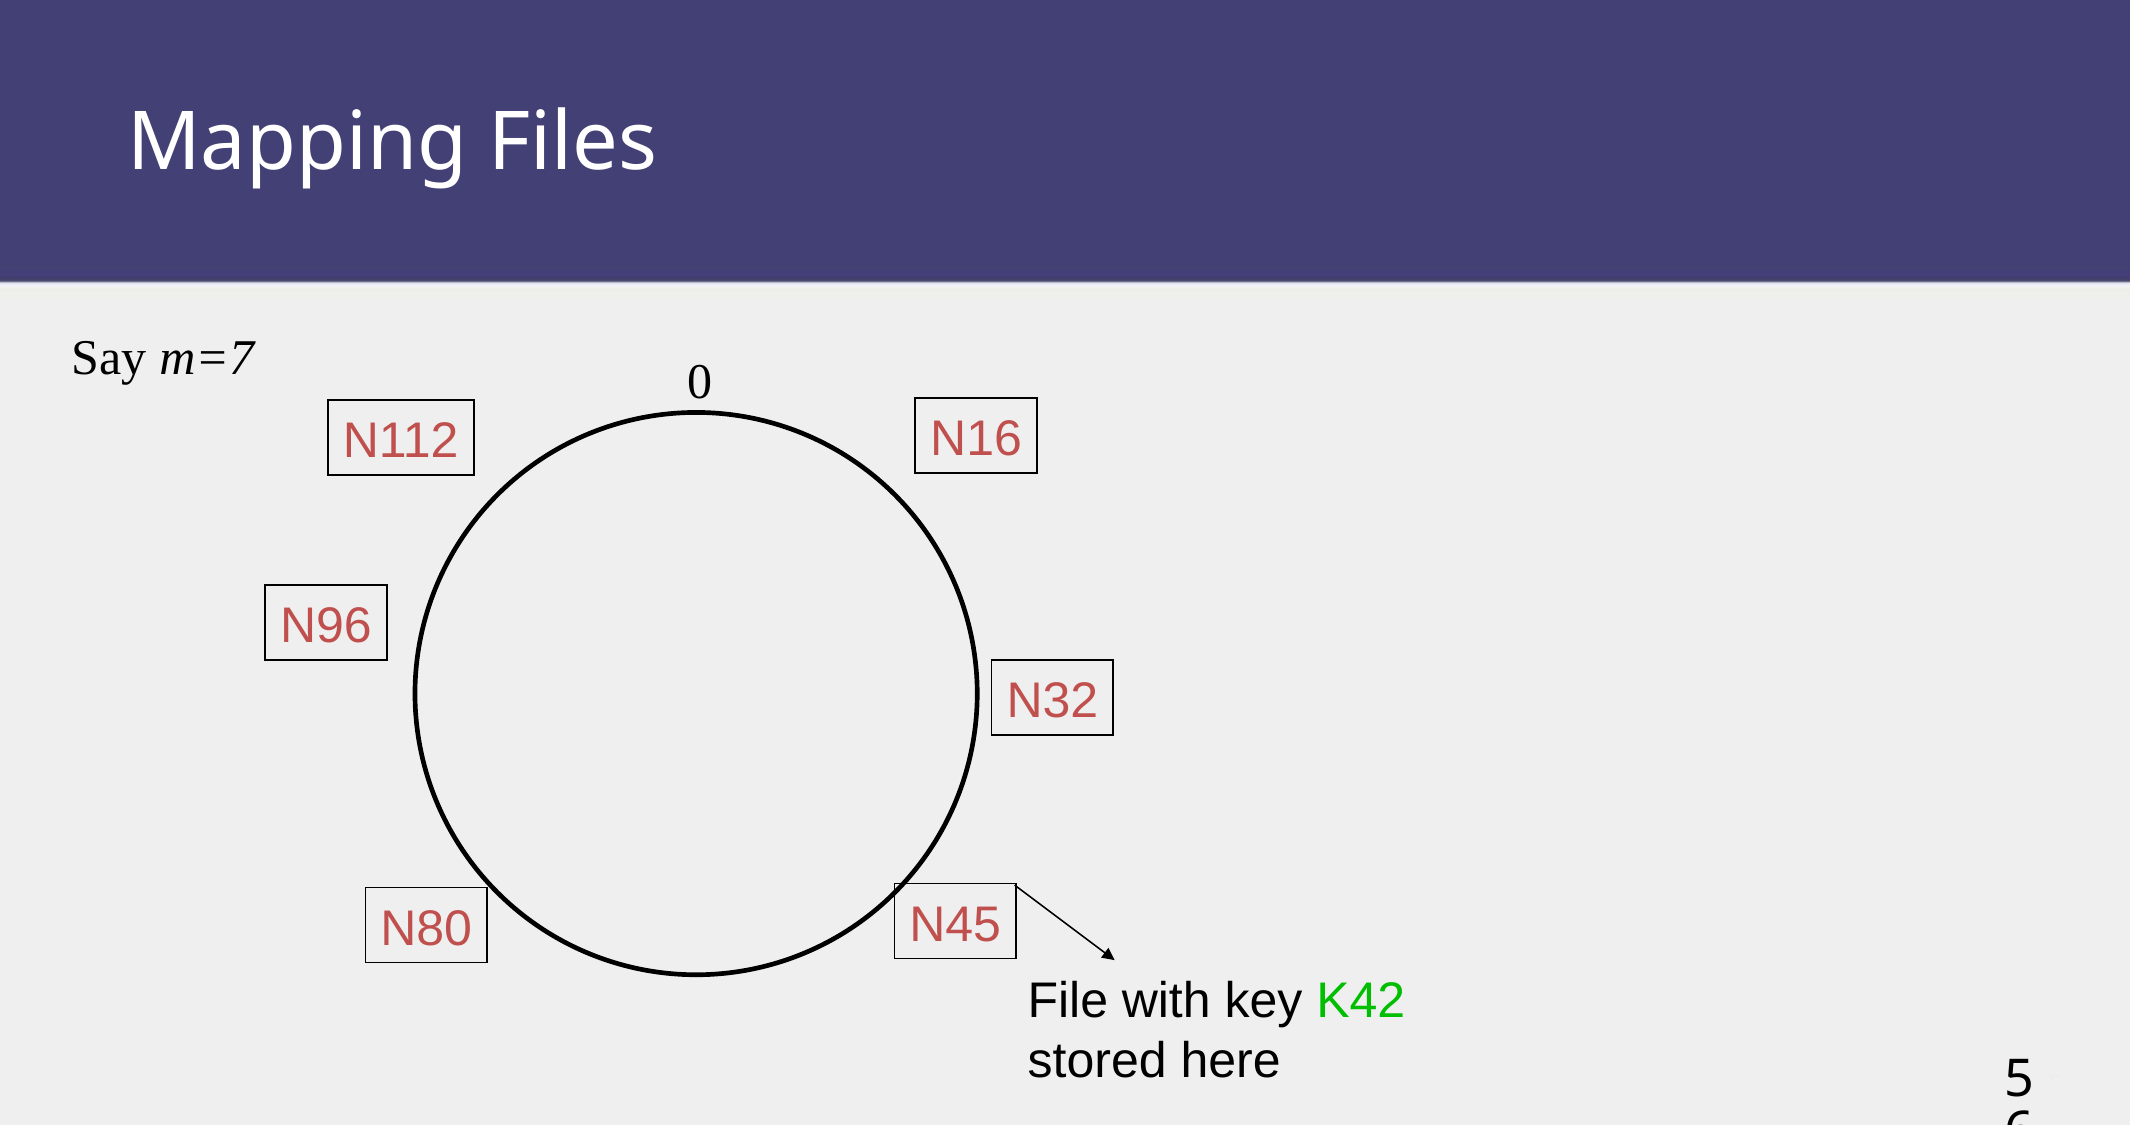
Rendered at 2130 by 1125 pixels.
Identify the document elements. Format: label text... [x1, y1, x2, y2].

title Mapping Files [106, 45, 2059, 230]
picture [0, 0, 2130, 1125]
text_box 0 [671, 340, 728, 416]
text_box N45 [894, 883, 1017, 959]
text_box [1014, 885, 1115, 961]
text_box N32 [991, 660, 1114, 736]
text_box N16 [915, 397, 1037, 473]
text_box Say m=7 [56, 316, 270, 392]
text_box [414, 413, 978, 975]
text_box File with key K42 stored here [1012, 960, 1435, 1096]
text_box N96 [265, 585, 387, 661]
text_box 56 [1989, 1037, 2078, 1100]
text_box N112 [327, 399, 474, 475]
text_box N80 [365, 887, 487, 963]
